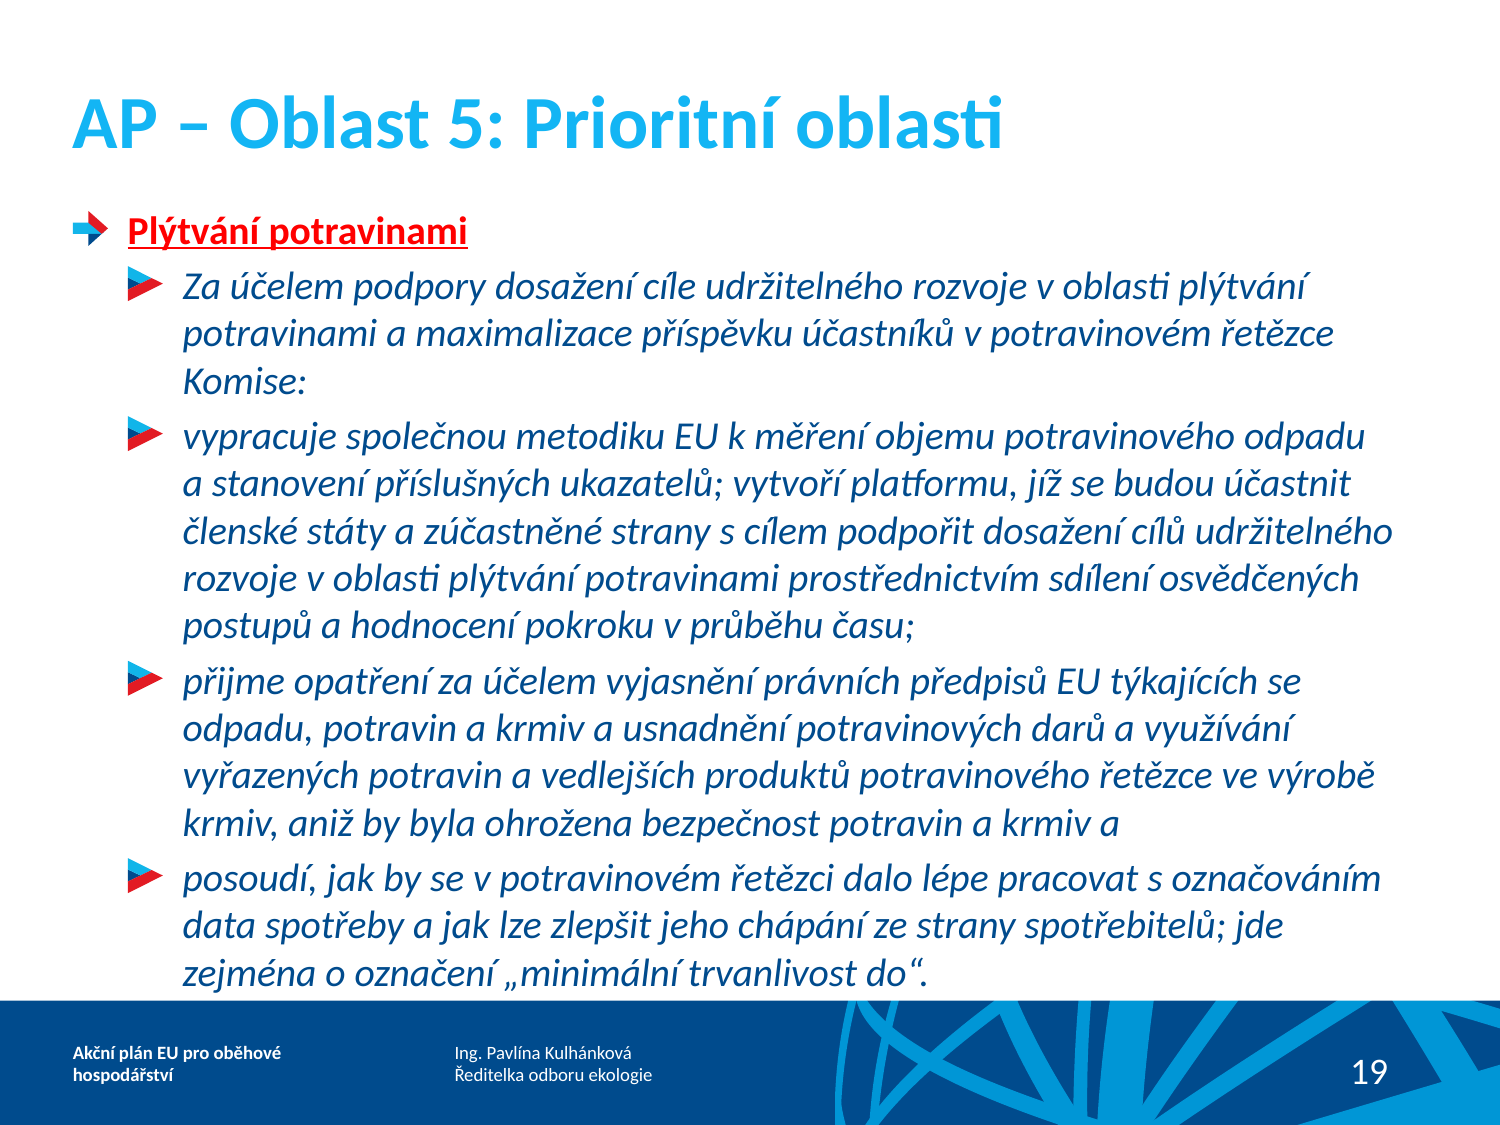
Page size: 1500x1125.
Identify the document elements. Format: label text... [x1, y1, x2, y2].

title AP – Oblast 5: Prioritní oblasti [72, 73, 1425, 164]
list Plýtvání potravinami Za účelem podpory dosažení cíle udržitelného rozvoje v oblasti plýtvání potravinami a maximalizace příspěvku účastníků v potravinovém řetězce Komise: vypracuje společnou metodiku EU k měření objemu potravinového odpadu a stanovení příslušných ukazatelů; vytvoří platformu, jíž se budou účastnit členské státy a zúčastněné strany s cílem podpořit dosažení cílů udržitelného rozvoje v oblasti plýtvání potravinami prostřednictvím sdílení osvědčených postupů a hodnocení pokroku v průběhu času; přijme opatření za účelem vyjasnění právních předpisů EU týkajících se odpadu, potravin a krmiv a usnadnění potravinových darů a využívání vyřazených potravin a vedlejších produktů potravinového řetězce ve výrobě krmiv, aniž by byla ohrožena bezpečnost potravin a krmiv a posoudí, jak by se v potravinovém řetězci dalo lépe pracovat s označováním data spotřeby a jak lze zlepšit jeho chápání ze strany spotřebitelů; jde zejména o označení „minimální trvanlivost do“. [72, 164, 1425, 1003]
